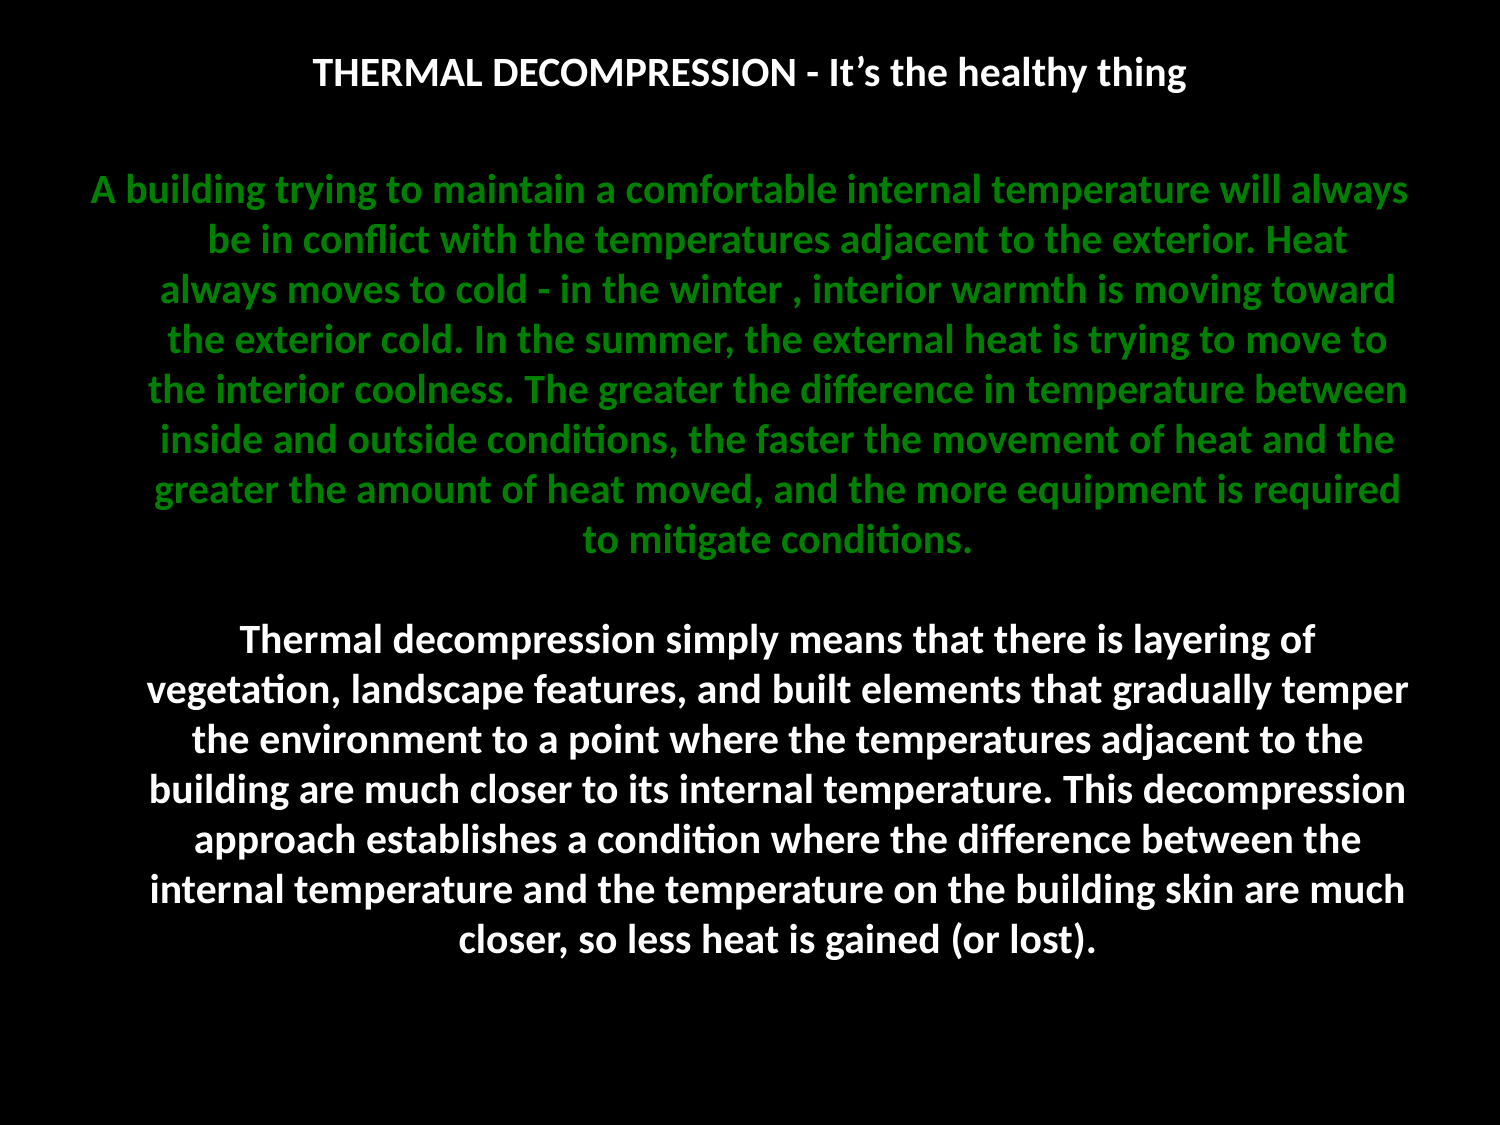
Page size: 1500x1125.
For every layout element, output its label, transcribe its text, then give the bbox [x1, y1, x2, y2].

list THERMAL DECOMPRESSION - It’s the healthy thing A building trying to maintain a comfortable internal temperature will always be in conflict with the temperatures adjacent to the exterior. Heat always moves to cold - in the winter , interior warmth is moving toward the exterior cold. In the summer, the external heat is trying to move to the interior coolness. The greater the difference in temperature between inside and outside conditions, the faster the movement of heat and the greater the amount of heat moved, and the more equipment is required to mitigate conditions. Thermal decompression simply means that there is layering of vegetation, landscape features, and built elements that gradually temper the environment to a point where the temperatures adjacent to the building are much closer to its internal temperature. This decompression approach establishes a condition where the difference between the internal temperature and the temperature on the building skin are much closer, so less heat is gained (or lost). [75, 37, 1425, 1005]
